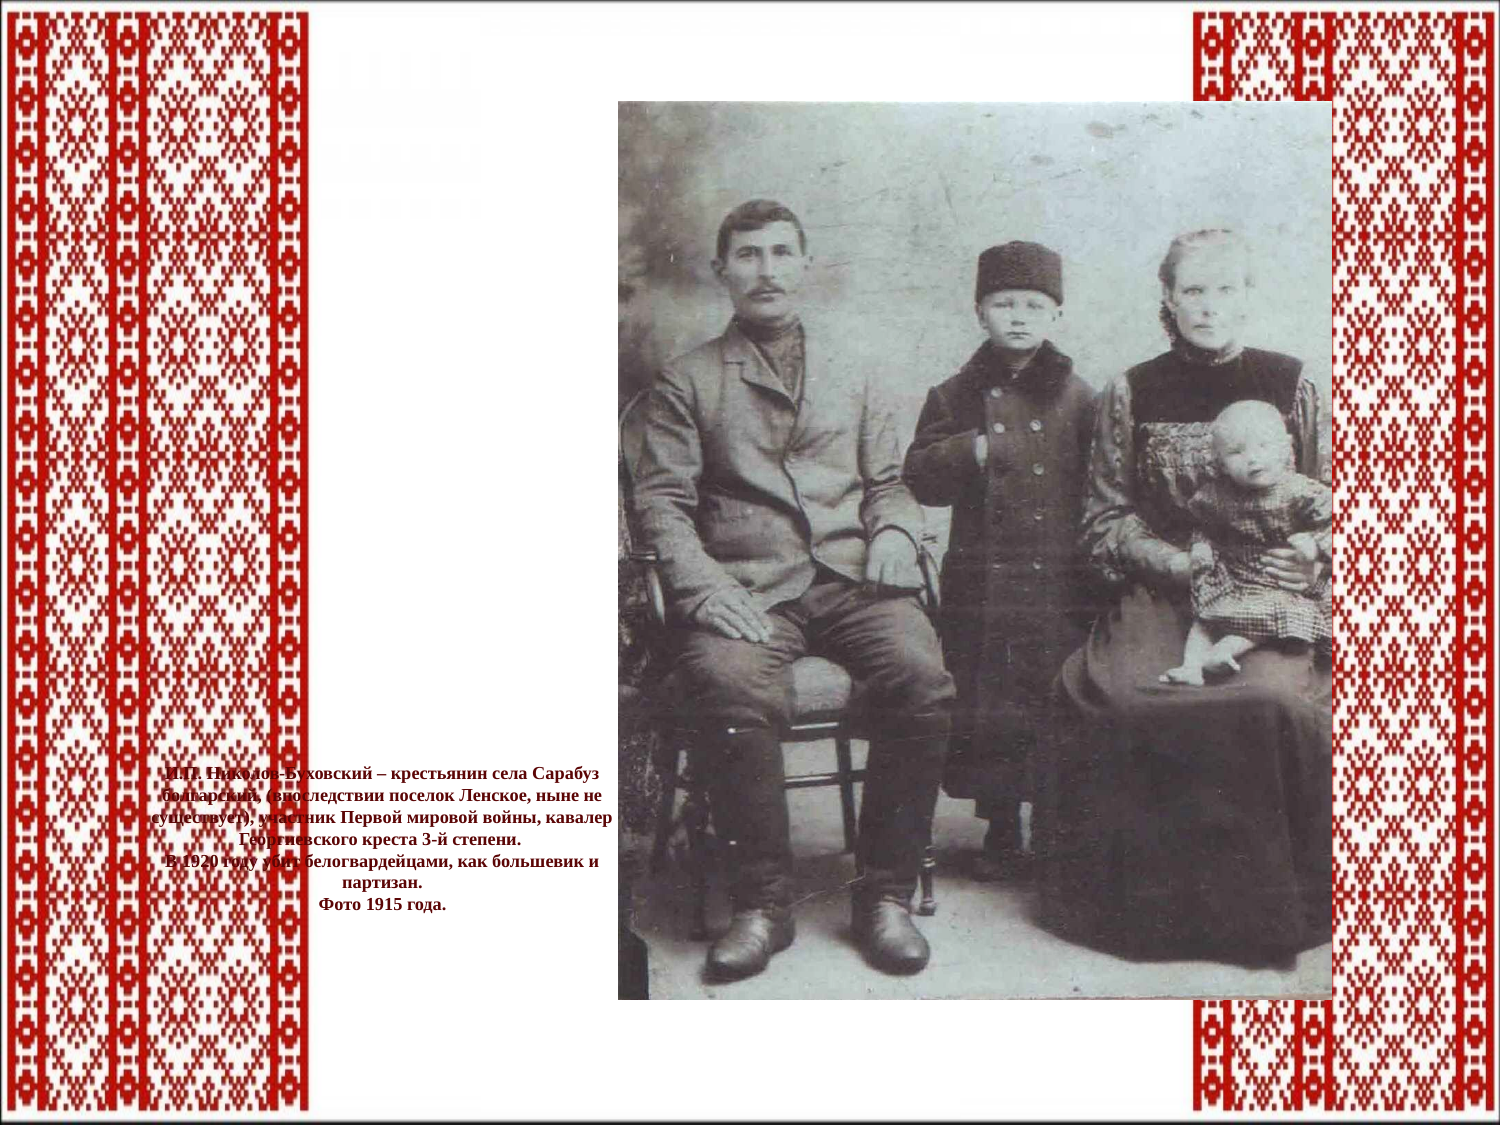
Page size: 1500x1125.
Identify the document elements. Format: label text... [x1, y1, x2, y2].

title И.П. Николов-Буховский – крестьянин села Сарабуз болгарский, (впоследствии поселок Ленское, ныне не существует), участник Первой мировой войны, кавалер Георгиевского креста 3-й степени. В 1920 году убит белогвардейцами, как большевик и партизан. Фото 1915 года. [135, 751, 613, 943]
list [618, 101, 1332, 1000]
picture [0, 0, 1500, 1125]
